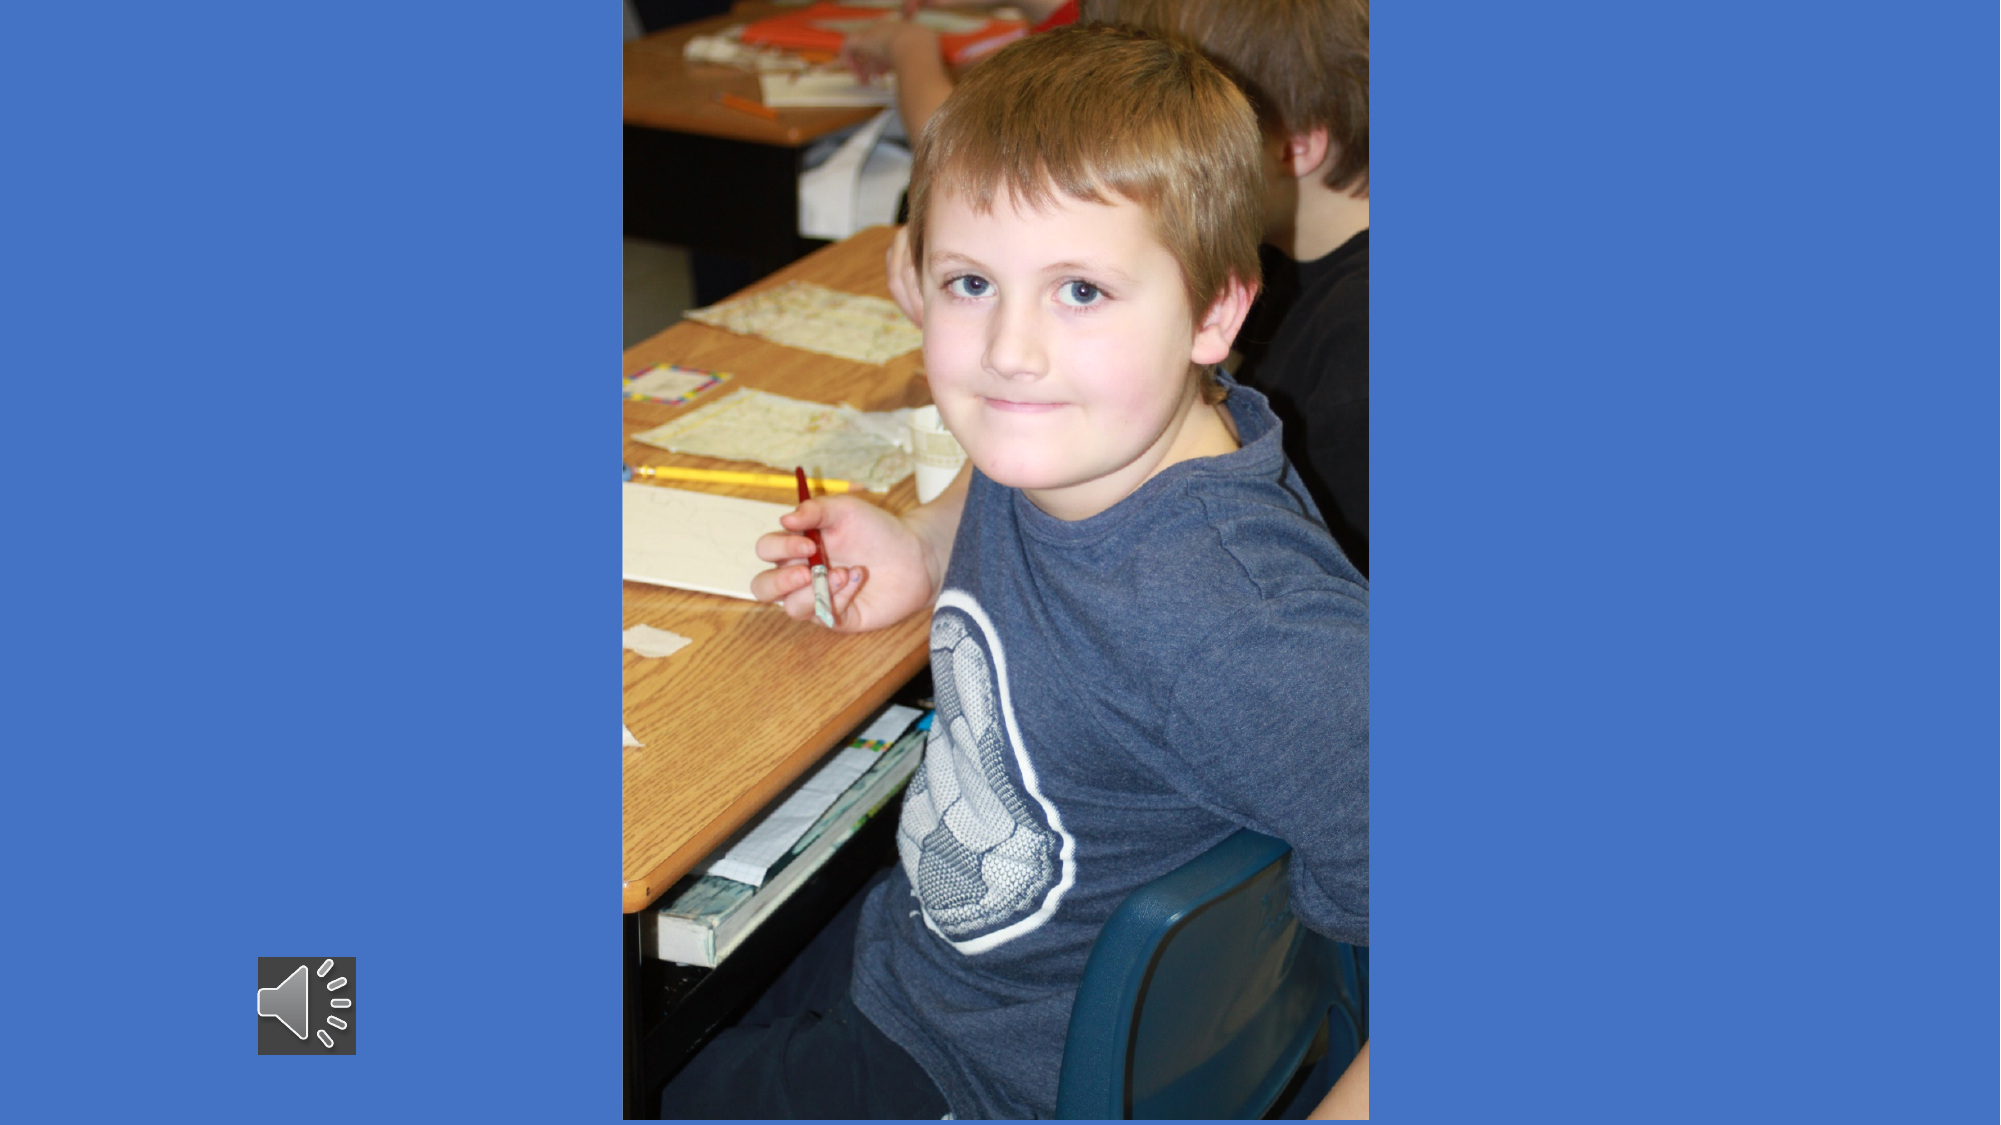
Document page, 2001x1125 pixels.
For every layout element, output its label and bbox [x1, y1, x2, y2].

picture [257, 956, 358, 1057]
picture [435, 1, 1556, 1119]
